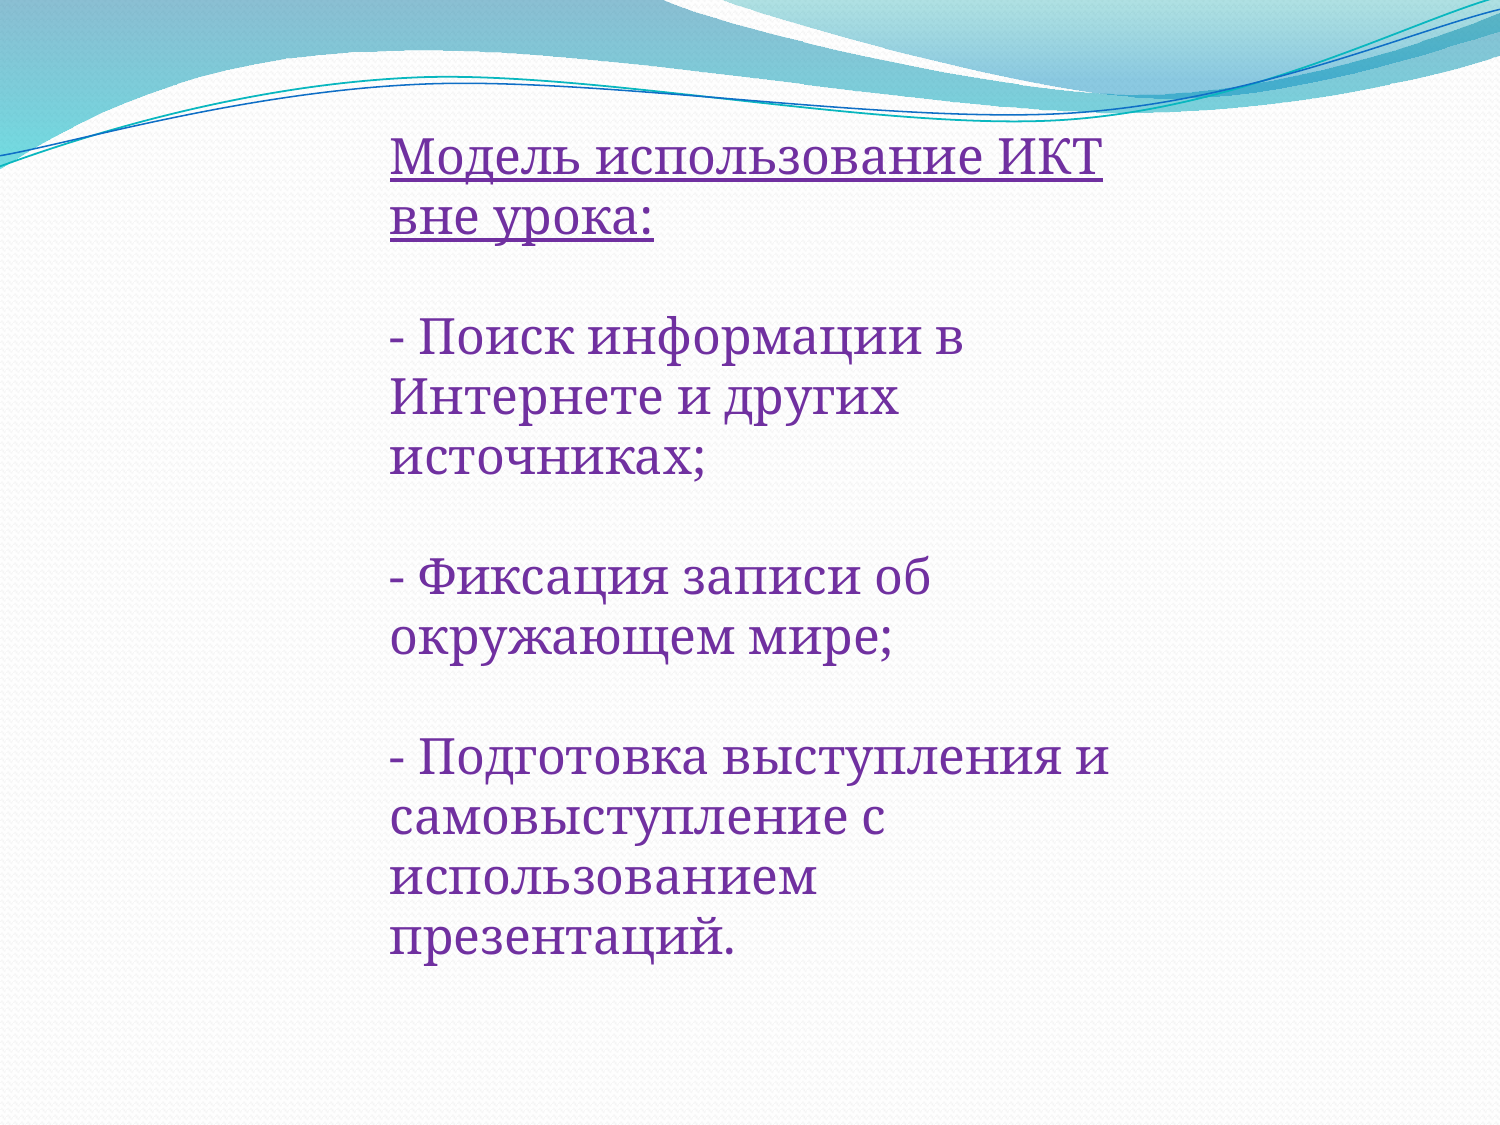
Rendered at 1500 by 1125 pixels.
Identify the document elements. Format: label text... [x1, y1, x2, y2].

text_box Модель использование ИКТ вне урока: - Поиск информации в Интернете и других источниках; - Фиксация записи об окружающем мире; - Подготовка выступления и самовыступление с использованием презентаций. [374, 117, 1125, 1092]
